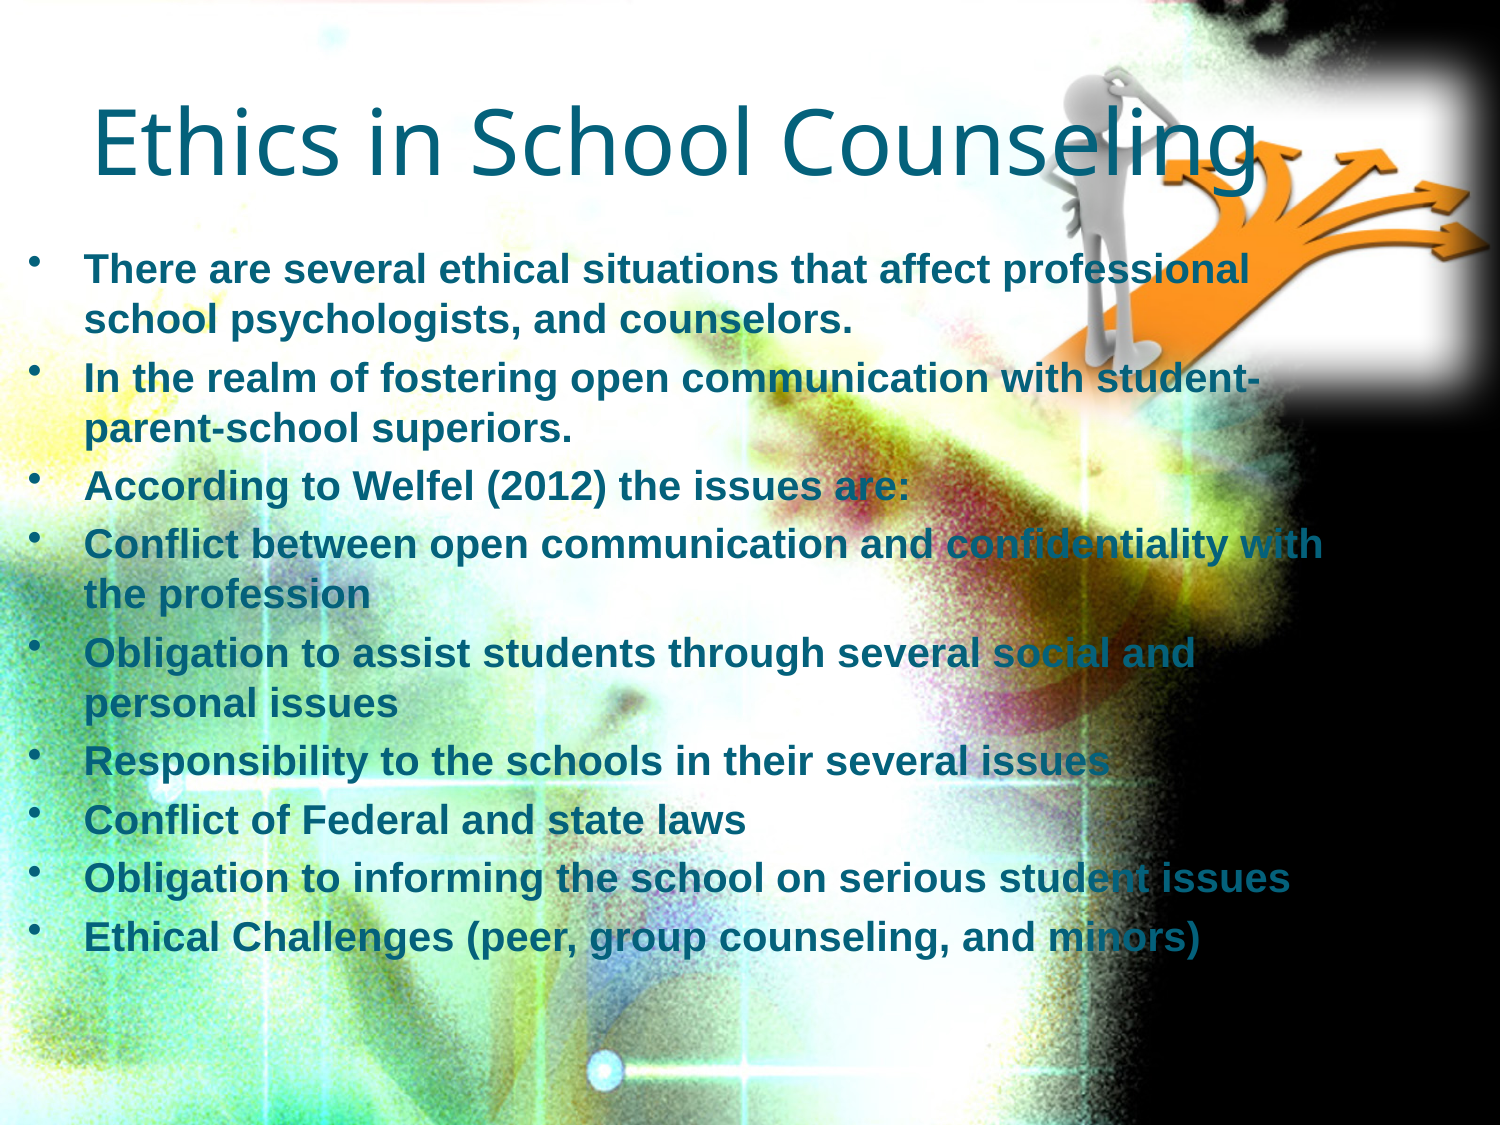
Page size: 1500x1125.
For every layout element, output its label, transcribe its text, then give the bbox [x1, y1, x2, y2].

title Ethics in School Counseling [75, 45, 994, 233]
picture [0, 0, 1500, 1125]
list There are several ethical situations that affect professional school psychologists, and counselors. In the realm of fostering open communication with student-parent-school superiors. According to Welfel (2012) the issues are: Conflict between open communication and confidentiality with the profession Obligation to assist students through several social and personal issues Responsibility to the schools in their several issues Conflict of Federal and state laws Obligation to informing the school on serious student issues Ethical Challenges (peer, group counseling, and minors) [12, 234, 1363, 977]
